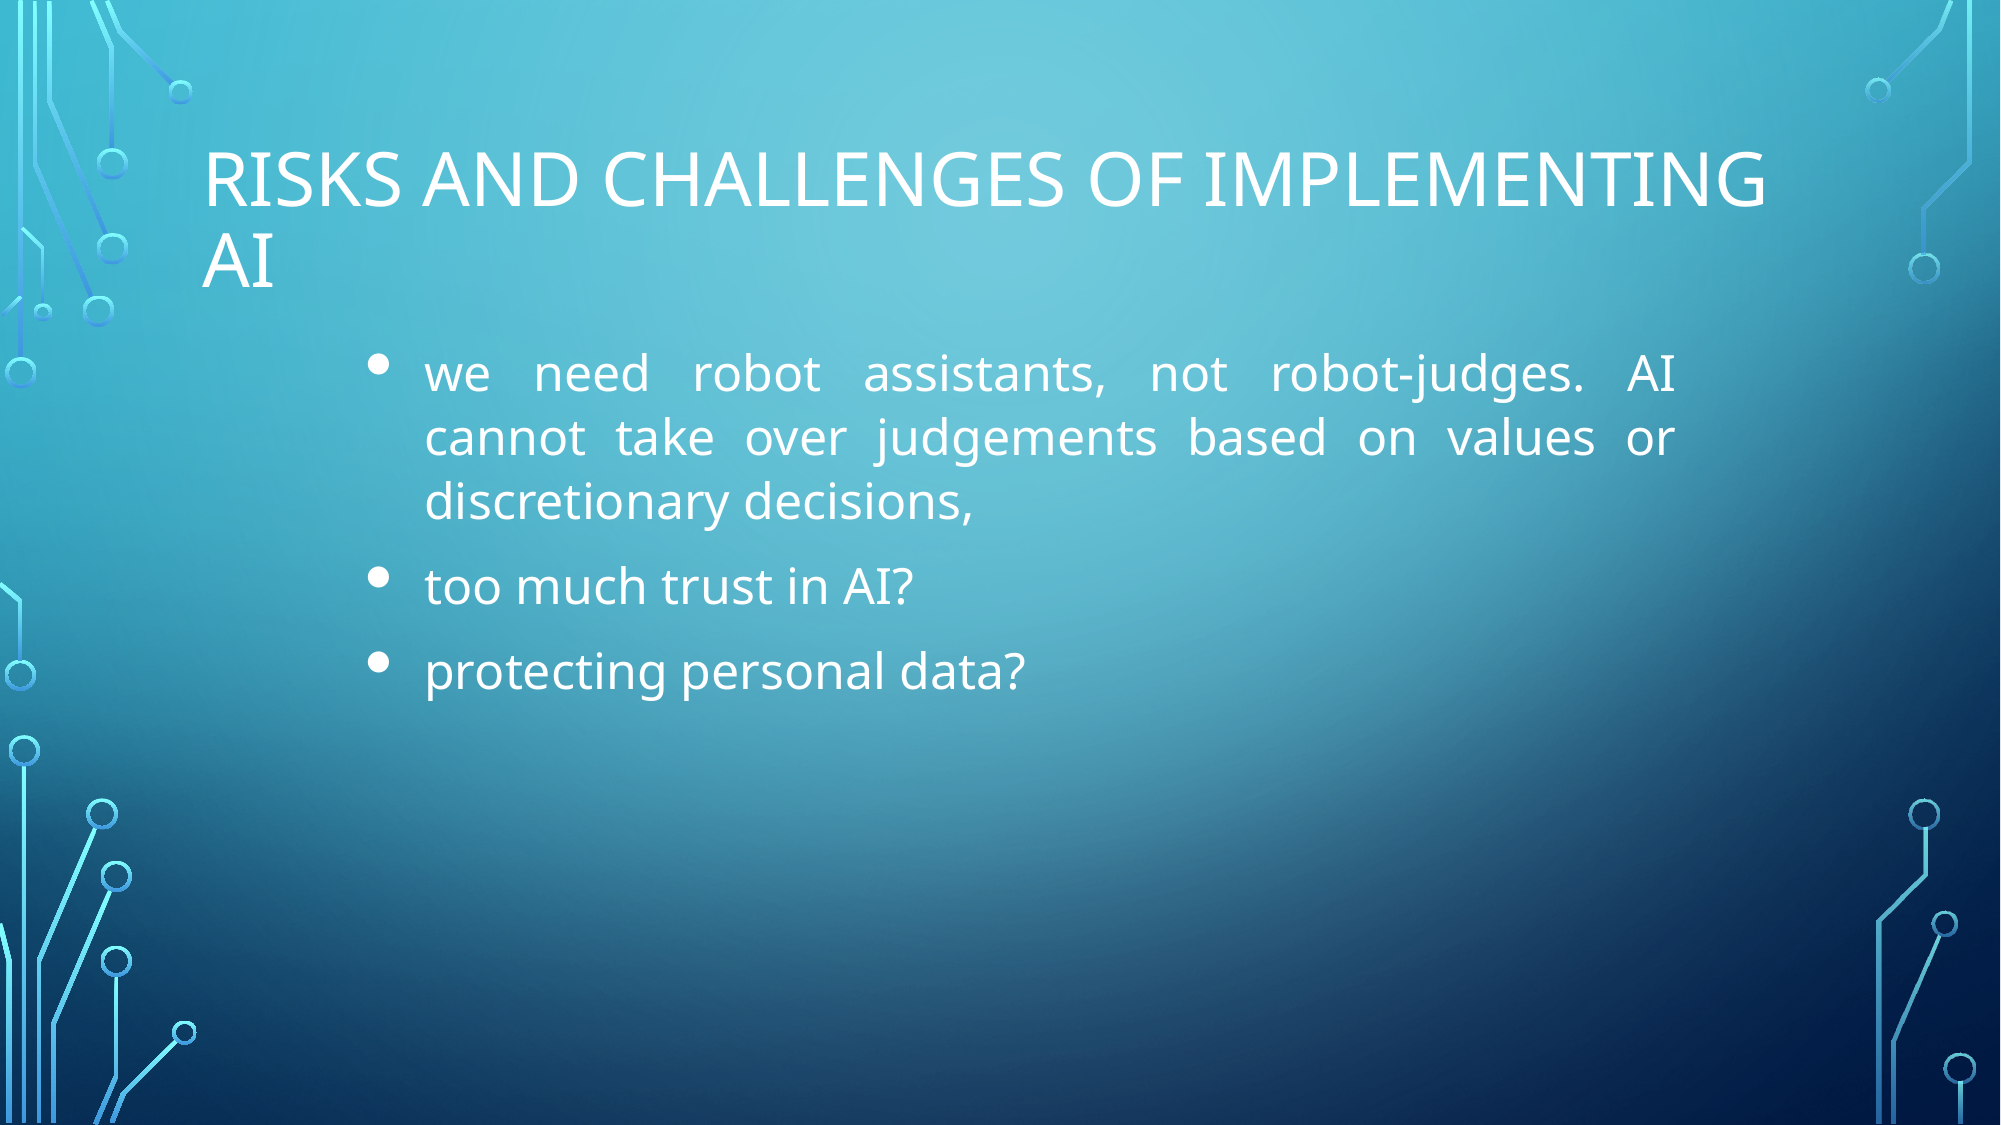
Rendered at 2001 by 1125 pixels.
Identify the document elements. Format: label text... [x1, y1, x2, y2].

list we need robot assistants, not robot-judges. AI cannot take over judgements based on values or discretionary decisions, too much trust in AI? protecting personal data? [353, 329, 1693, 1052]
title Risks and challenges of implementing AI [187, 101, 1813, 344]
